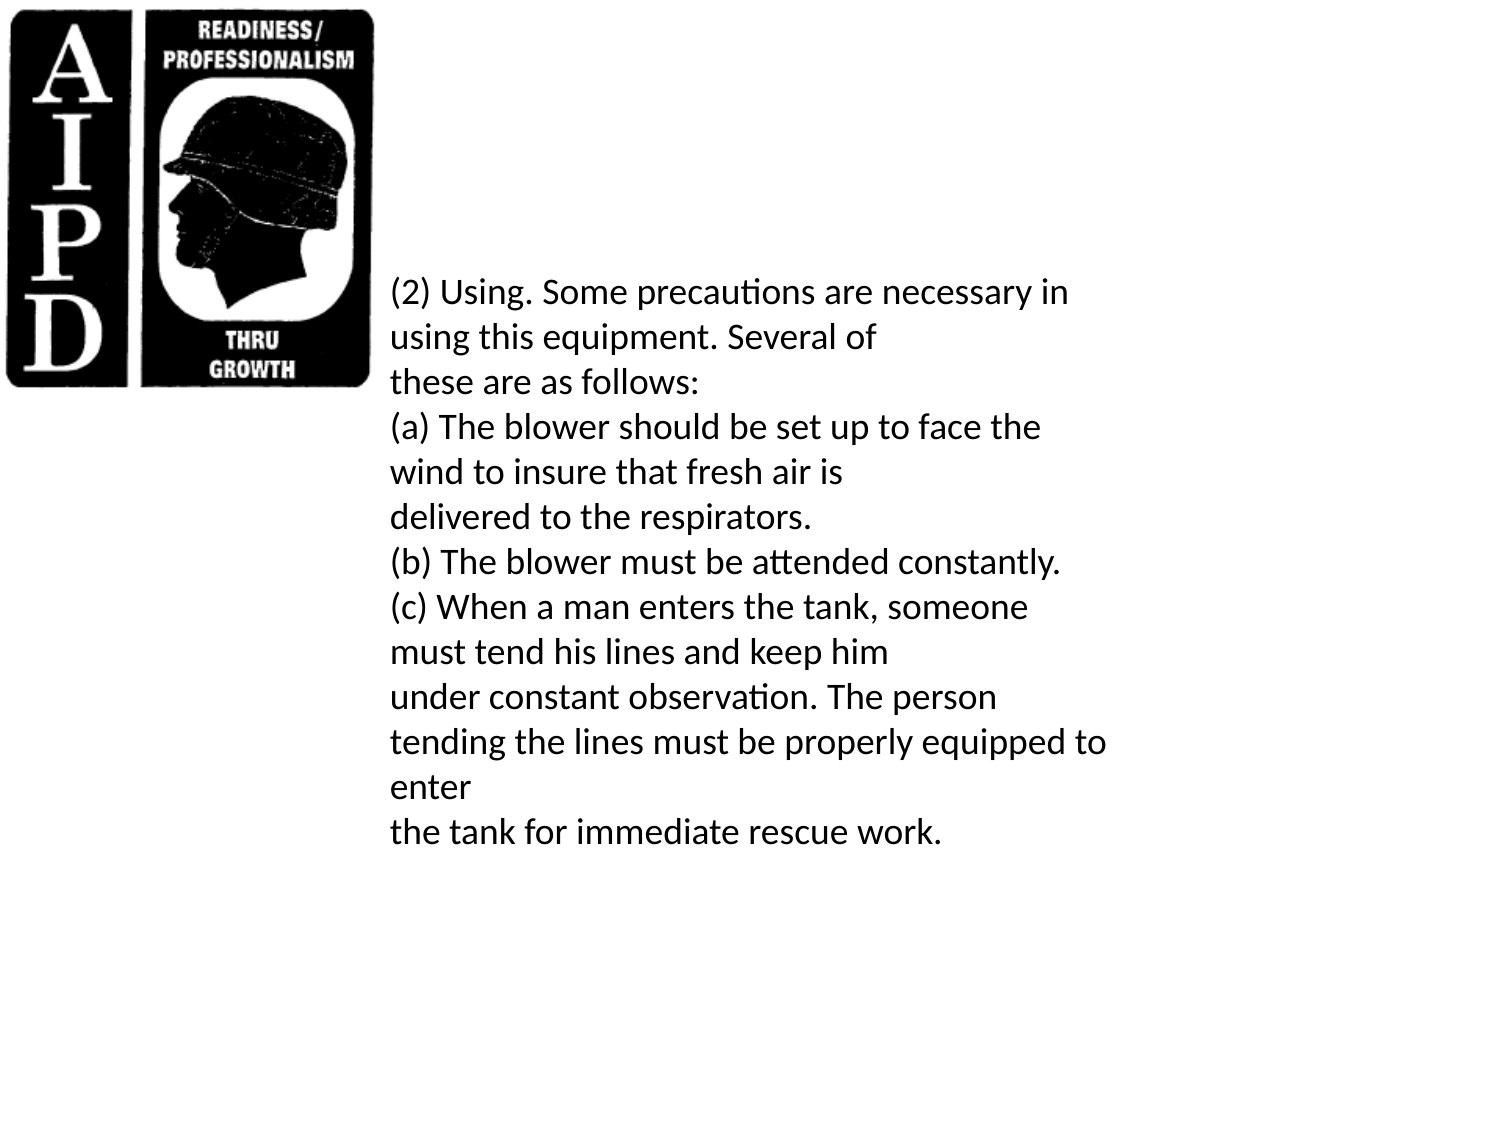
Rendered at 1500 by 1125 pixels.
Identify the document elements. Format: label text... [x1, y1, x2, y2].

text_box (2) Using. Some precautions are necessary in using this equipment. Several of these are as follows: (a) The blower should be set up to face the wind to insure that fresh air is delivered to the respirators. (b) The blower must be attended constantly. (c) When a man enters the tank, someone must tend his lines and keep him under constant observation. The person tending the lines must be properly equipped to enter the tank for immediate rescue work. [374, 259, 1125, 860]
picture [0, 0, 379, 401]
